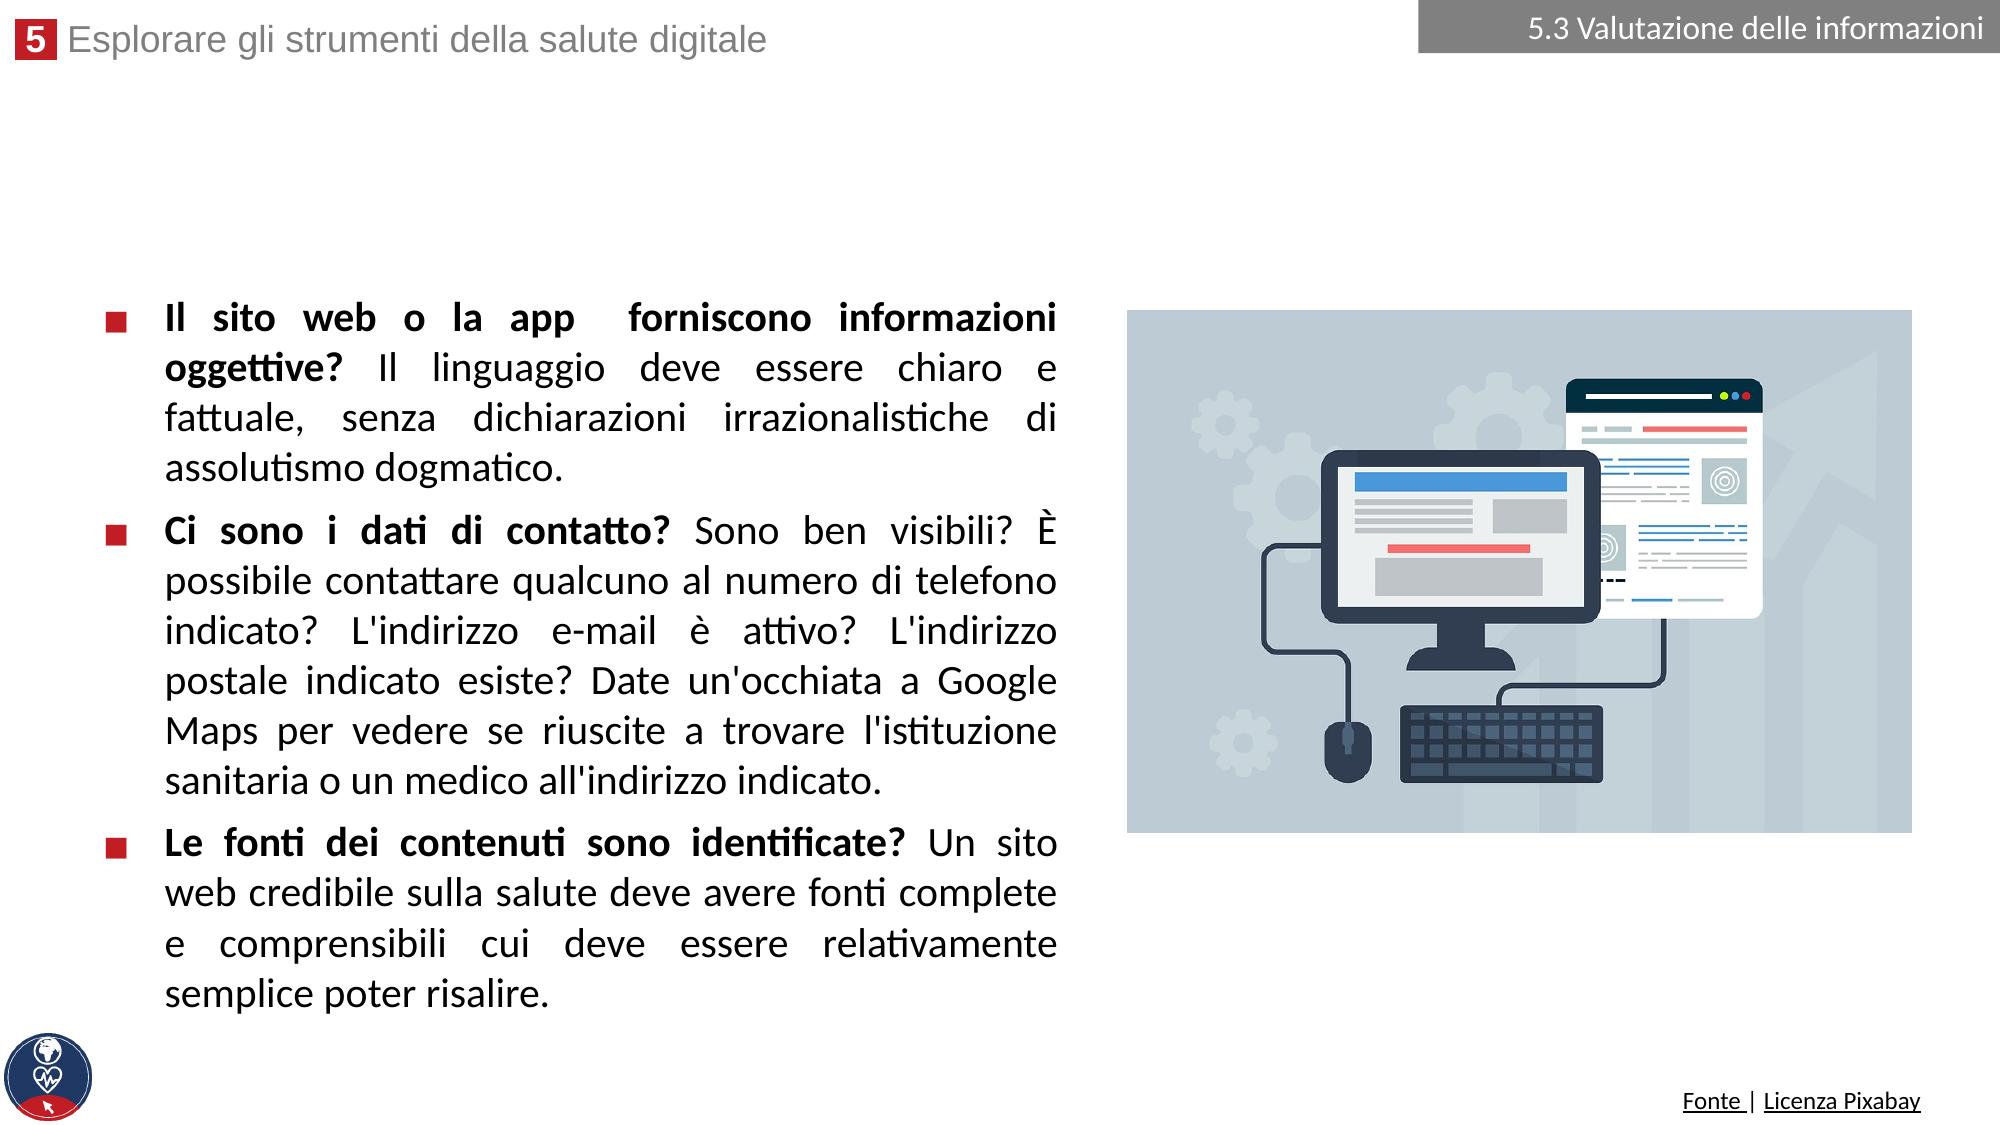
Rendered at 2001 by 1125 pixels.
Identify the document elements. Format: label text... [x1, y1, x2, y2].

picture [4, 1033, 92, 1121]
text_box Il sito web o la app forniscono informazioni oggettive? Il linguaggio deve essere chiaro e fattuale, senza dichiarazioni irrazionalistiche di assolutismo dogmatico. Ci sono i dati di contatto? Sono ben visibili? È possibile contattare qualcuno al numero di telefono indicato? L'indirizzo e-mail è attivo? L'indirizzo postale indicato esiste? Date un'occhiata a Google Maps per vedere se riuscite a trovare l'istituzione sanitaria o un medico all'indirizzo indicato. Le fonti dei contenuti sono identificate? Un sito web credibile sulla salute deve avere fonti complete e comprensibili cui deve essere relativamente semplice poter risalire. [74, 219, 1073, 669]
text_box Fonte | Licenza Pixabay [496, 1077, 1936, 1123]
picture [1127, 310, 1912, 834]
text_box 5.3 Valutazione delle informazioni [1418, 0, 2000, 54]
